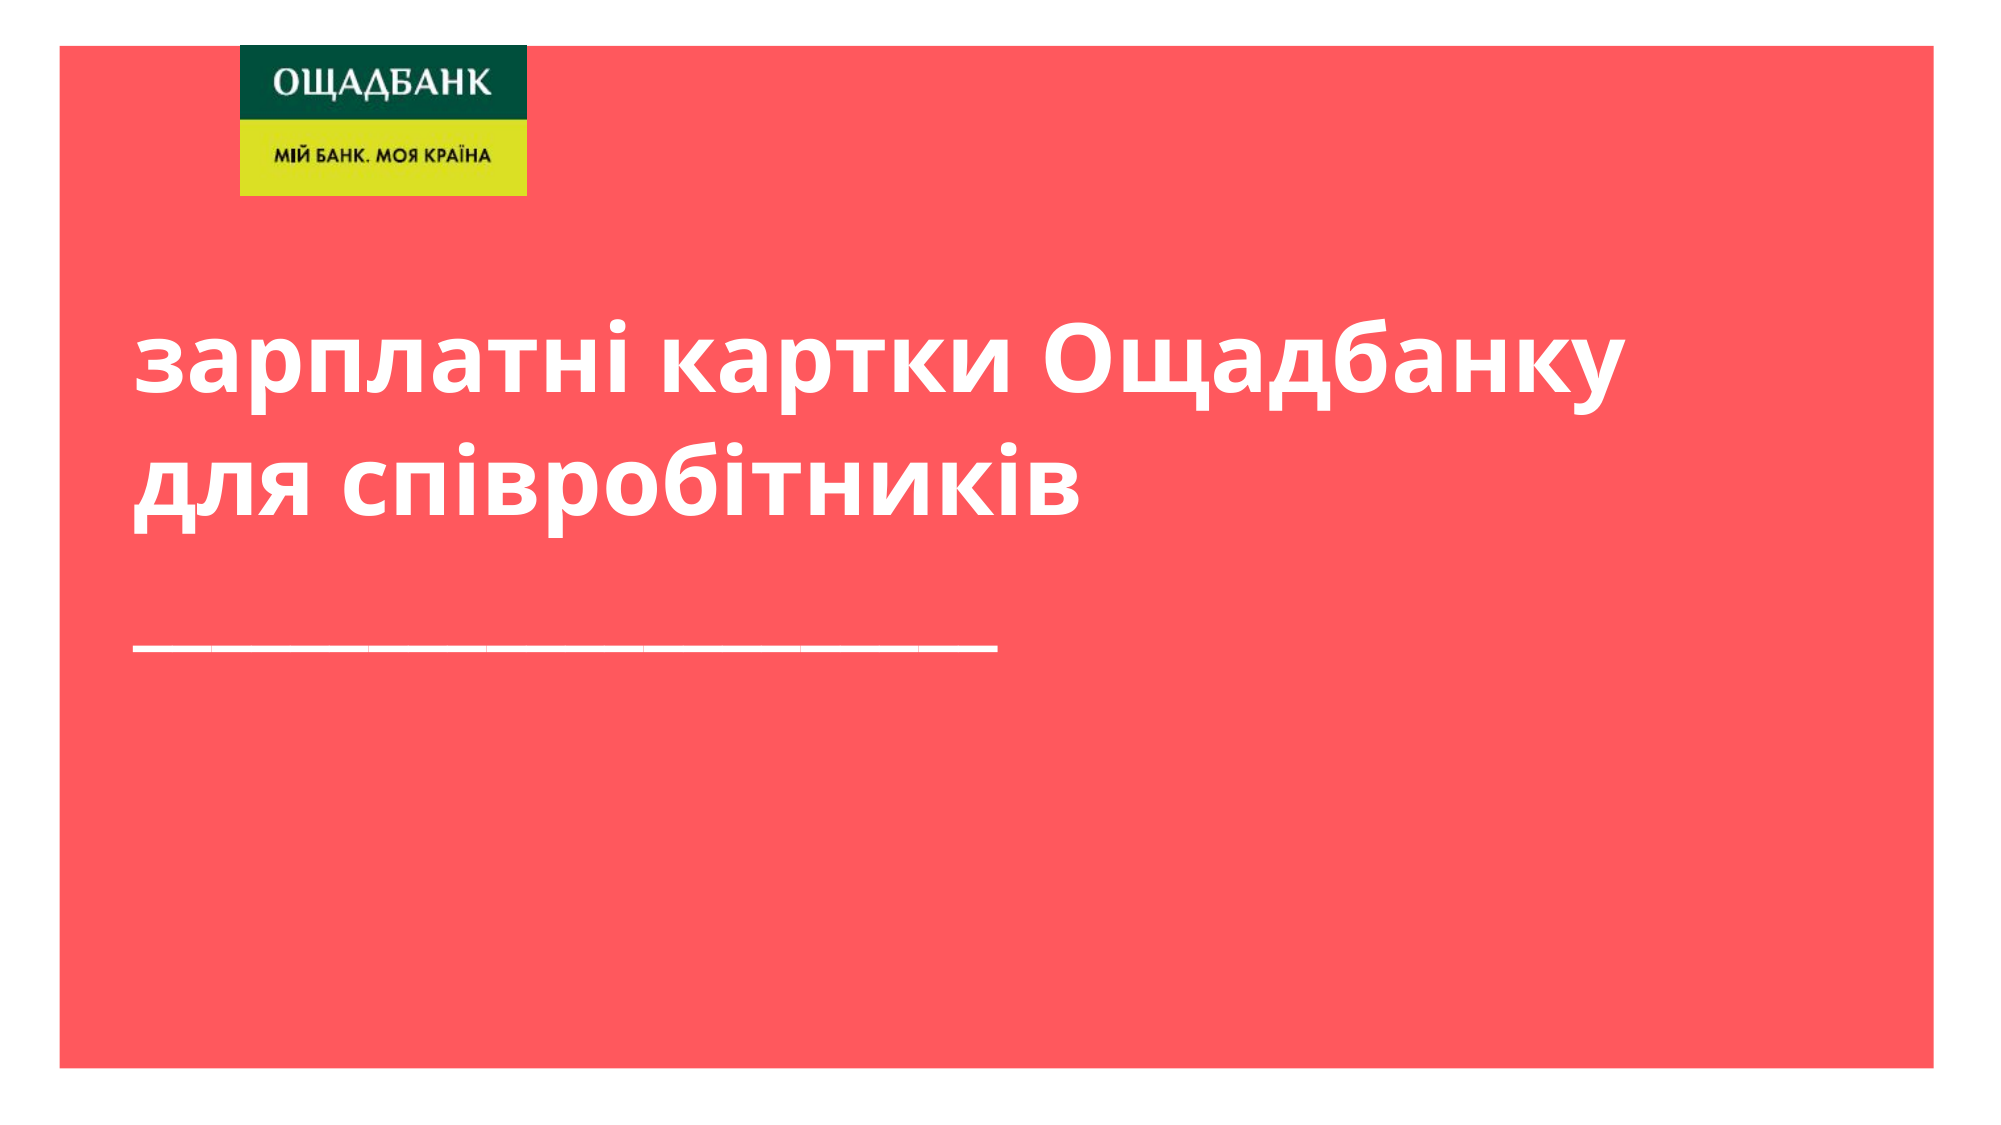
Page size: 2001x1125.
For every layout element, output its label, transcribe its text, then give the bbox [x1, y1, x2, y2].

subtitle зарплатні картки Ощадбанку для співробітників ______________________ [59, 45, 1934, 1069]
picture [240, 45, 527, 196]
